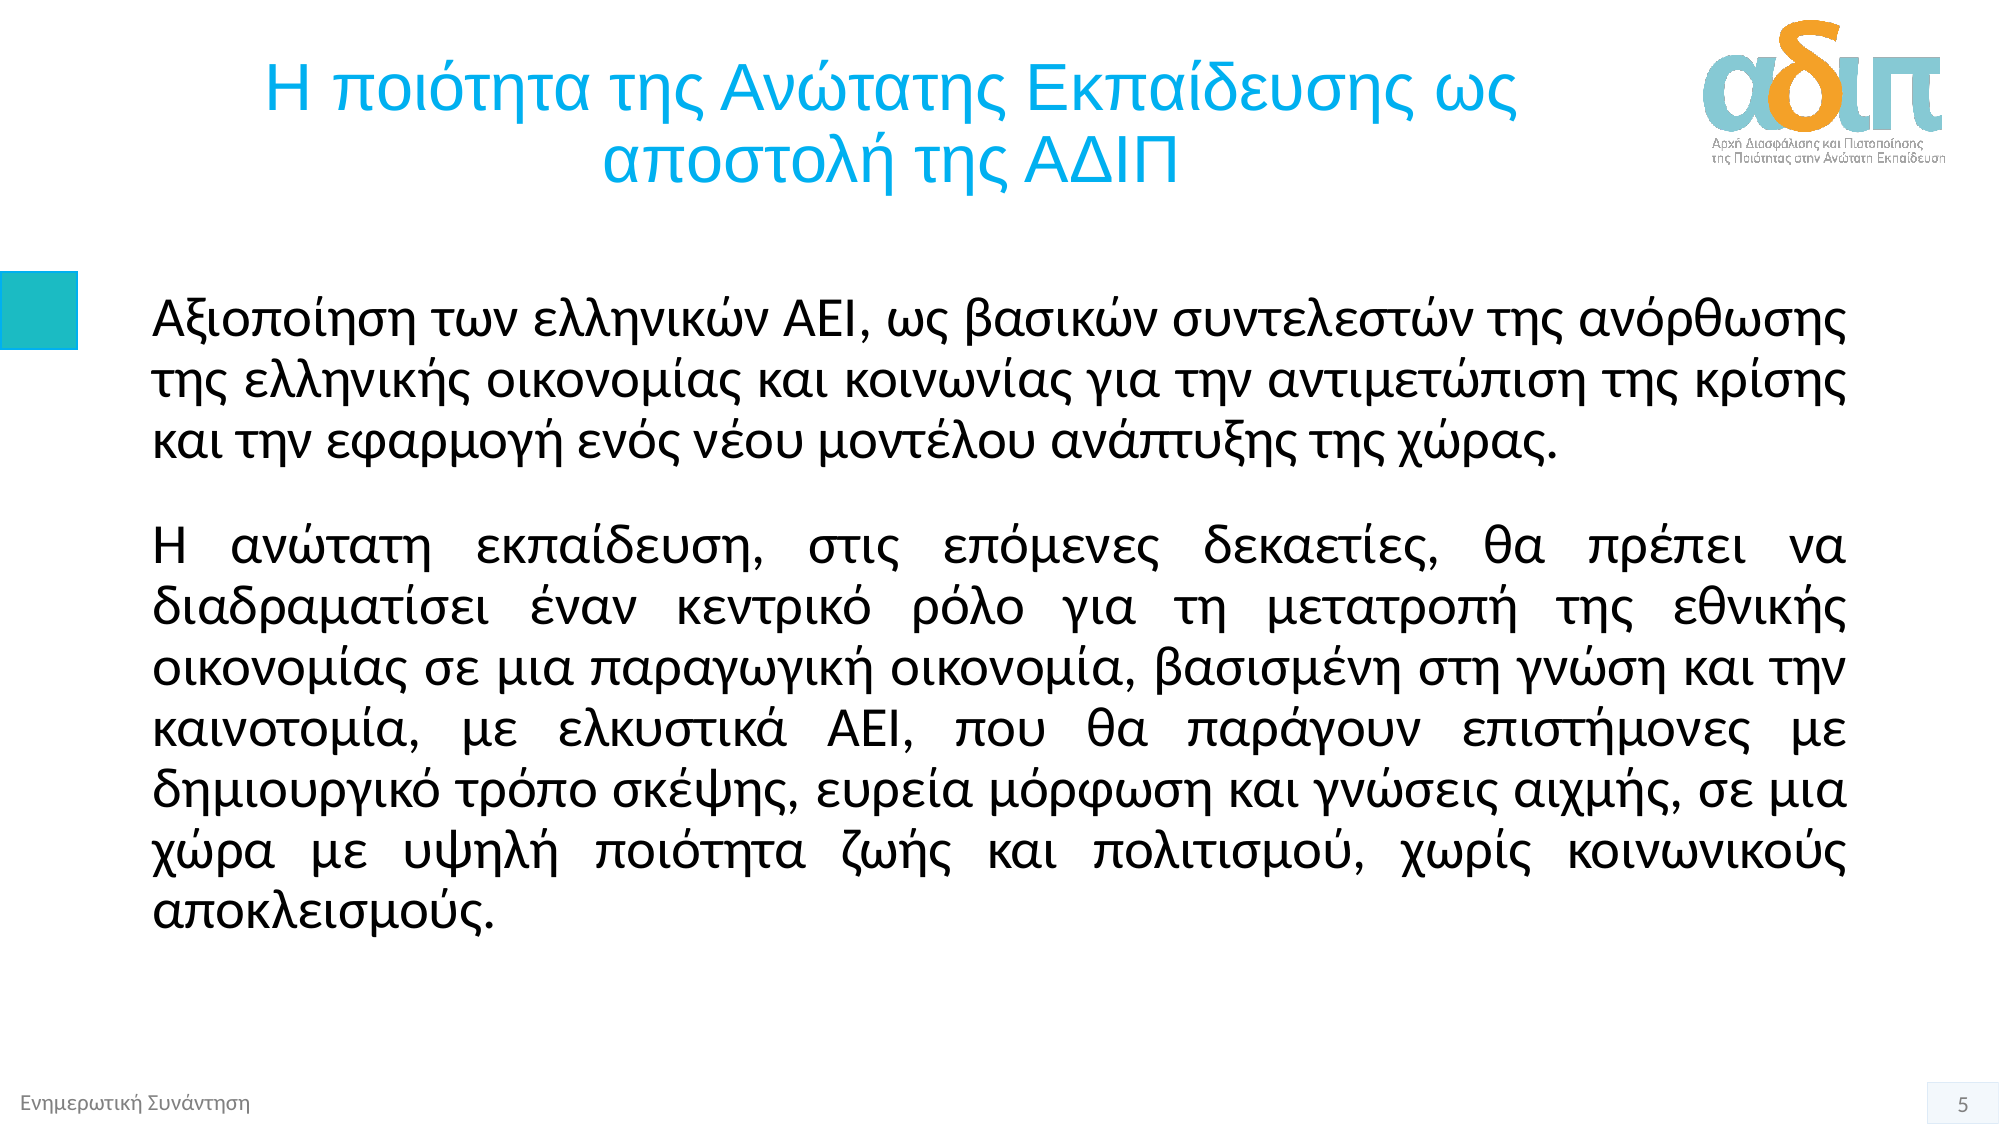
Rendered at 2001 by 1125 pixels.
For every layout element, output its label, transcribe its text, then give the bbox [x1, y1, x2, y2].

list Αξιοποίηση των ελληνικών ΑΕΙ, ως βασικών συντελεστών της ανόρθωσης της ελληνικής οικονομίας και κοινωνίας για την αντιμετώπιση της κρίσης και την εφαρμογή ενός νέου μοντέλου ανάπτυξης της χώρας. Η ανώτατη εκπαίδευση, στις επόμενες δεκαετίες, θα πρέπει να διαδραματίσει έναν κεντρικό ρόλο για τη μετατροπή της εθνικής οικονομίας σε μια παραγωγική οικονομία, βασισμένη στη γνώση και την καινοτομία, με ελκυστικά ΑΕΙ, που θα παράγουν επιστήμονες με δημιουργικό τρόπο σκέψης, ευρεία μόρφωση και γνώσεις αιχμής, σε μια χώρα με υψηλή ποιότητα ζωής και πολιτισμού, χωρίς κοινωνικούς αποκλεισμούς. [137, 279, 1863, 994]
picture [1703, 20, 1945, 165]
title Η ποιότητα της Ανώτατης Εκπαίδευσης ως αποστολή της ΑΔΙΠ [137, 16, 1647, 234]
